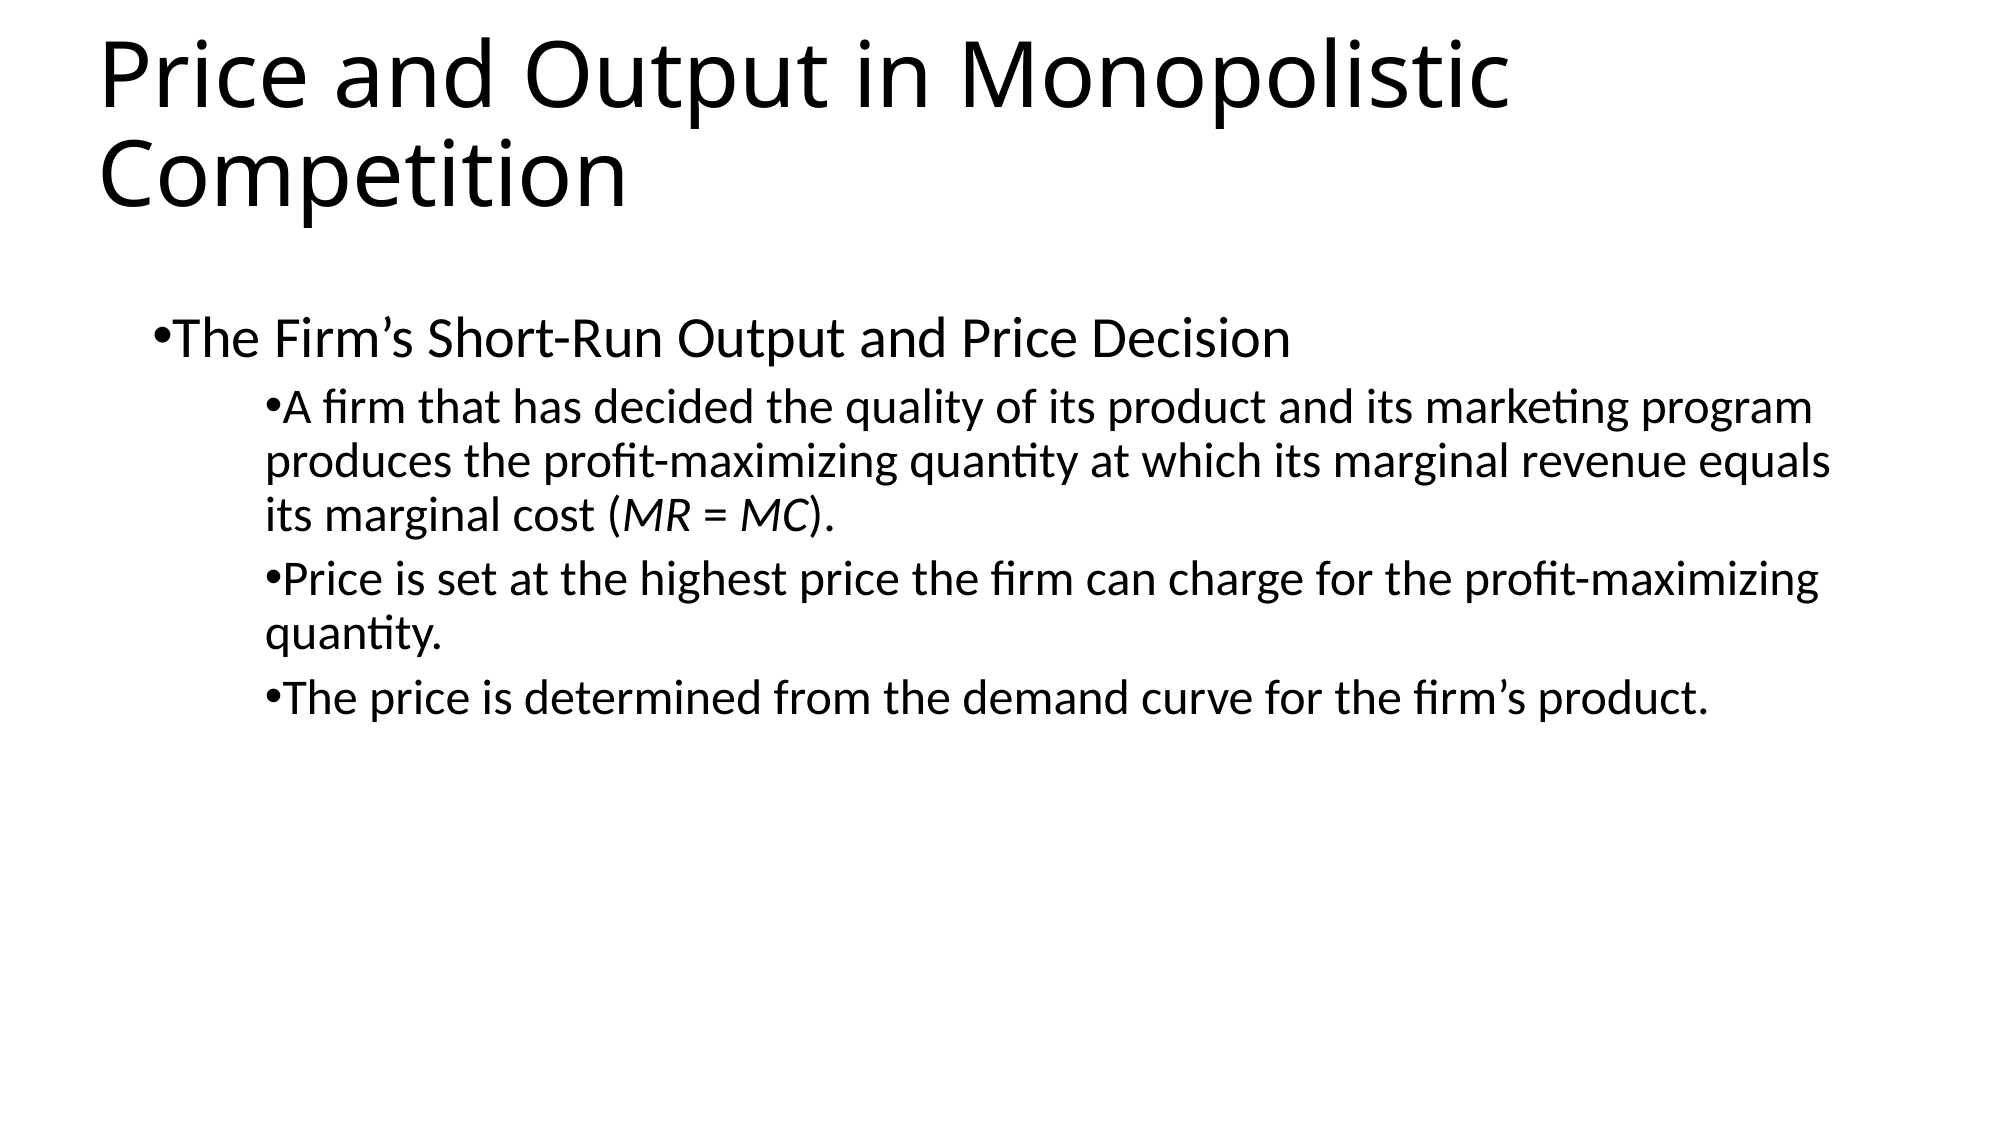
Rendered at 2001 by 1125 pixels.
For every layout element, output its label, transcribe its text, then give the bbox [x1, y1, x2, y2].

list The Firm’s Short-Run Output and Price Decision A firm that has decided the quality of its product and its marketing program produces the profit-maximizing quantity at which its marginal revenue equals its marginal cost (MR = MC). Price is set at the highest price the firm can charge for the profit-maximizing quantity. The price is determined from the demand curve for the firm’s product. [137, 299, 1863, 1014]
title Price and Output in Monopolistic Competition [82, 42, 1863, 213]
